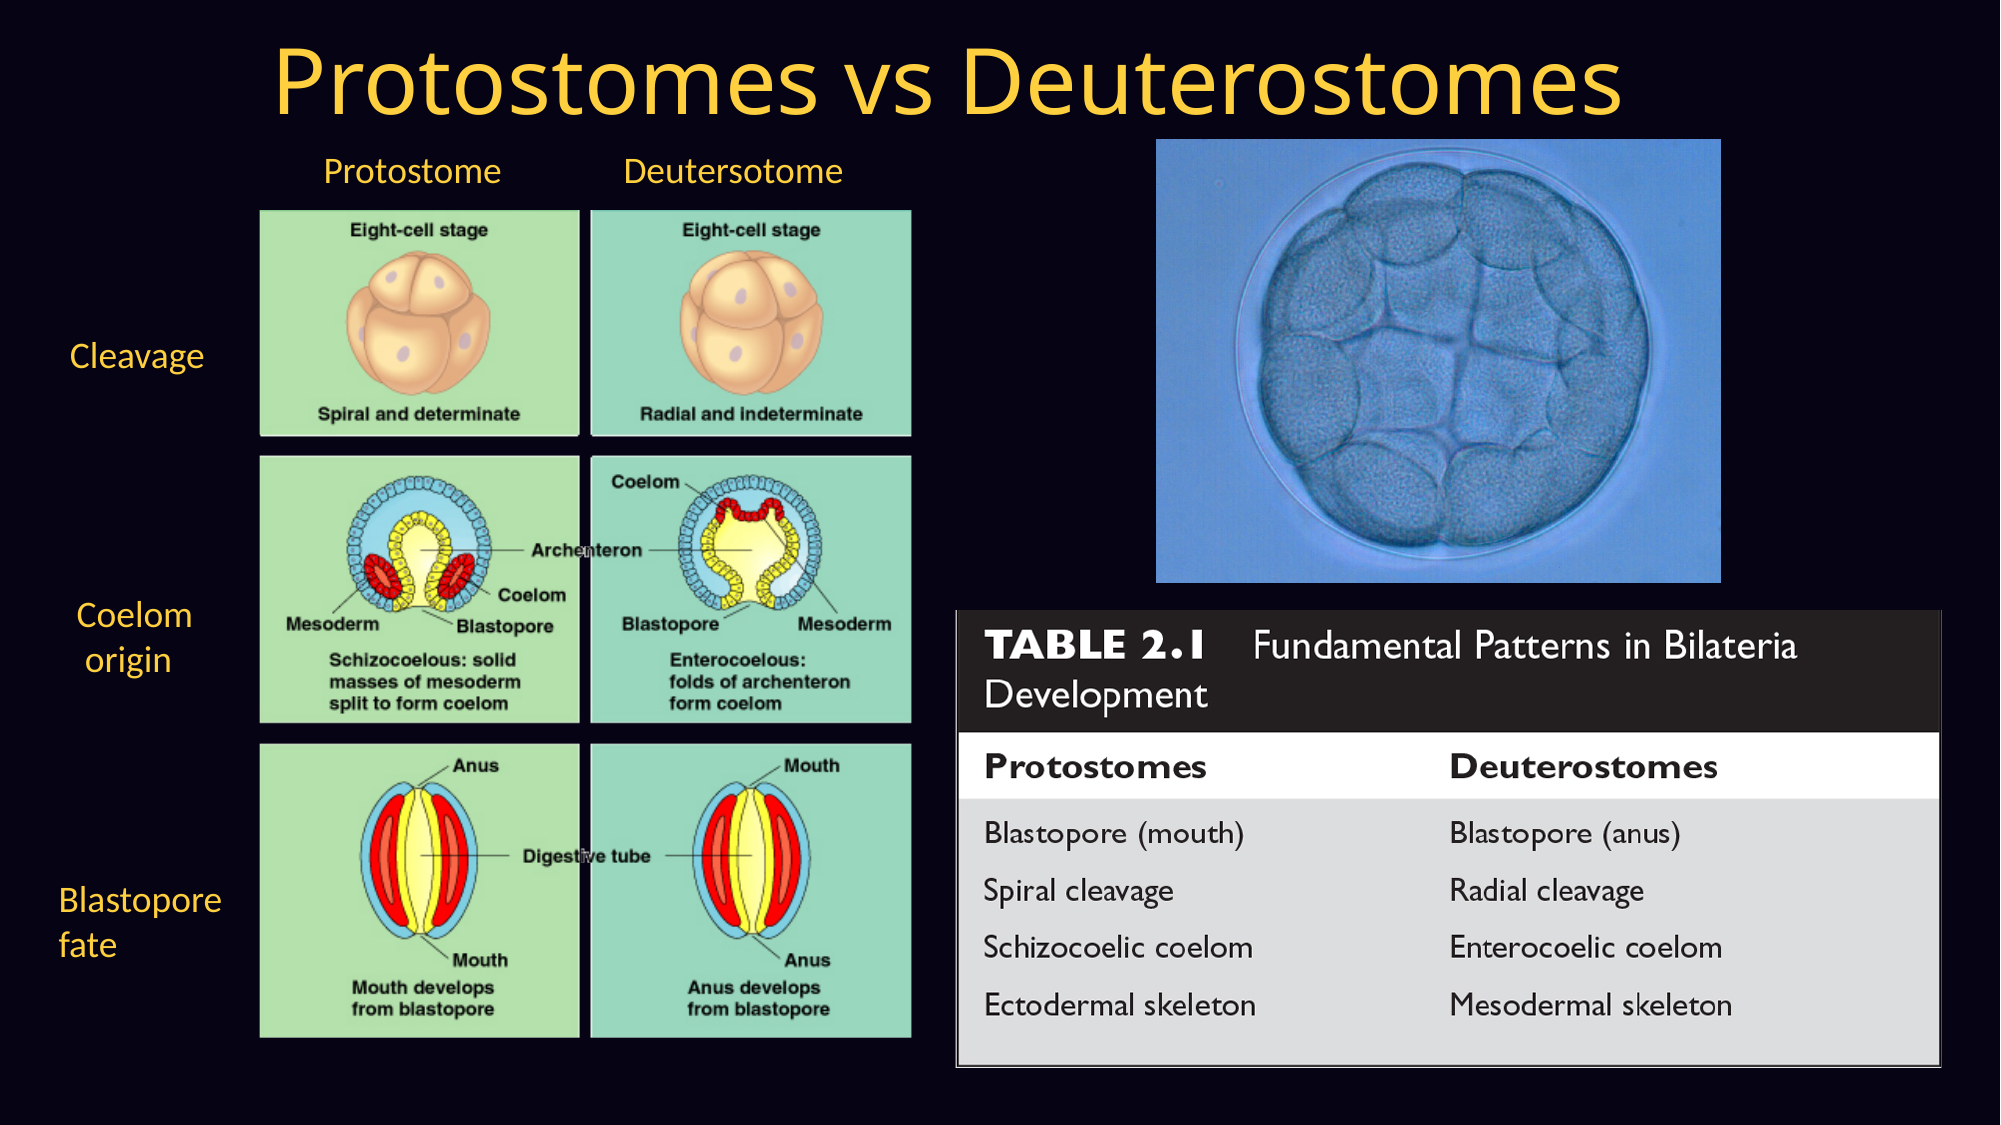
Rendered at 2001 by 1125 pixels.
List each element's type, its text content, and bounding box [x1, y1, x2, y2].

text_box Cleavage [55, 324, 229, 384]
picture [259, 454, 935, 727]
picture [259, 742, 935, 1047]
text_box Coelom origin [61, 582, 209, 688]
picture [955, 610, 1942, 1068]
picture [259, 210, 935, 439]
title Protostomes vs Deuterostomes [137, 0, 1783, 189]
picture [1156, 139, 1721, 583]
text_box Blastopore fate [43, 867, 246, 973]
text_box Protostome Deutersotome [308, 138, 868, 199]
